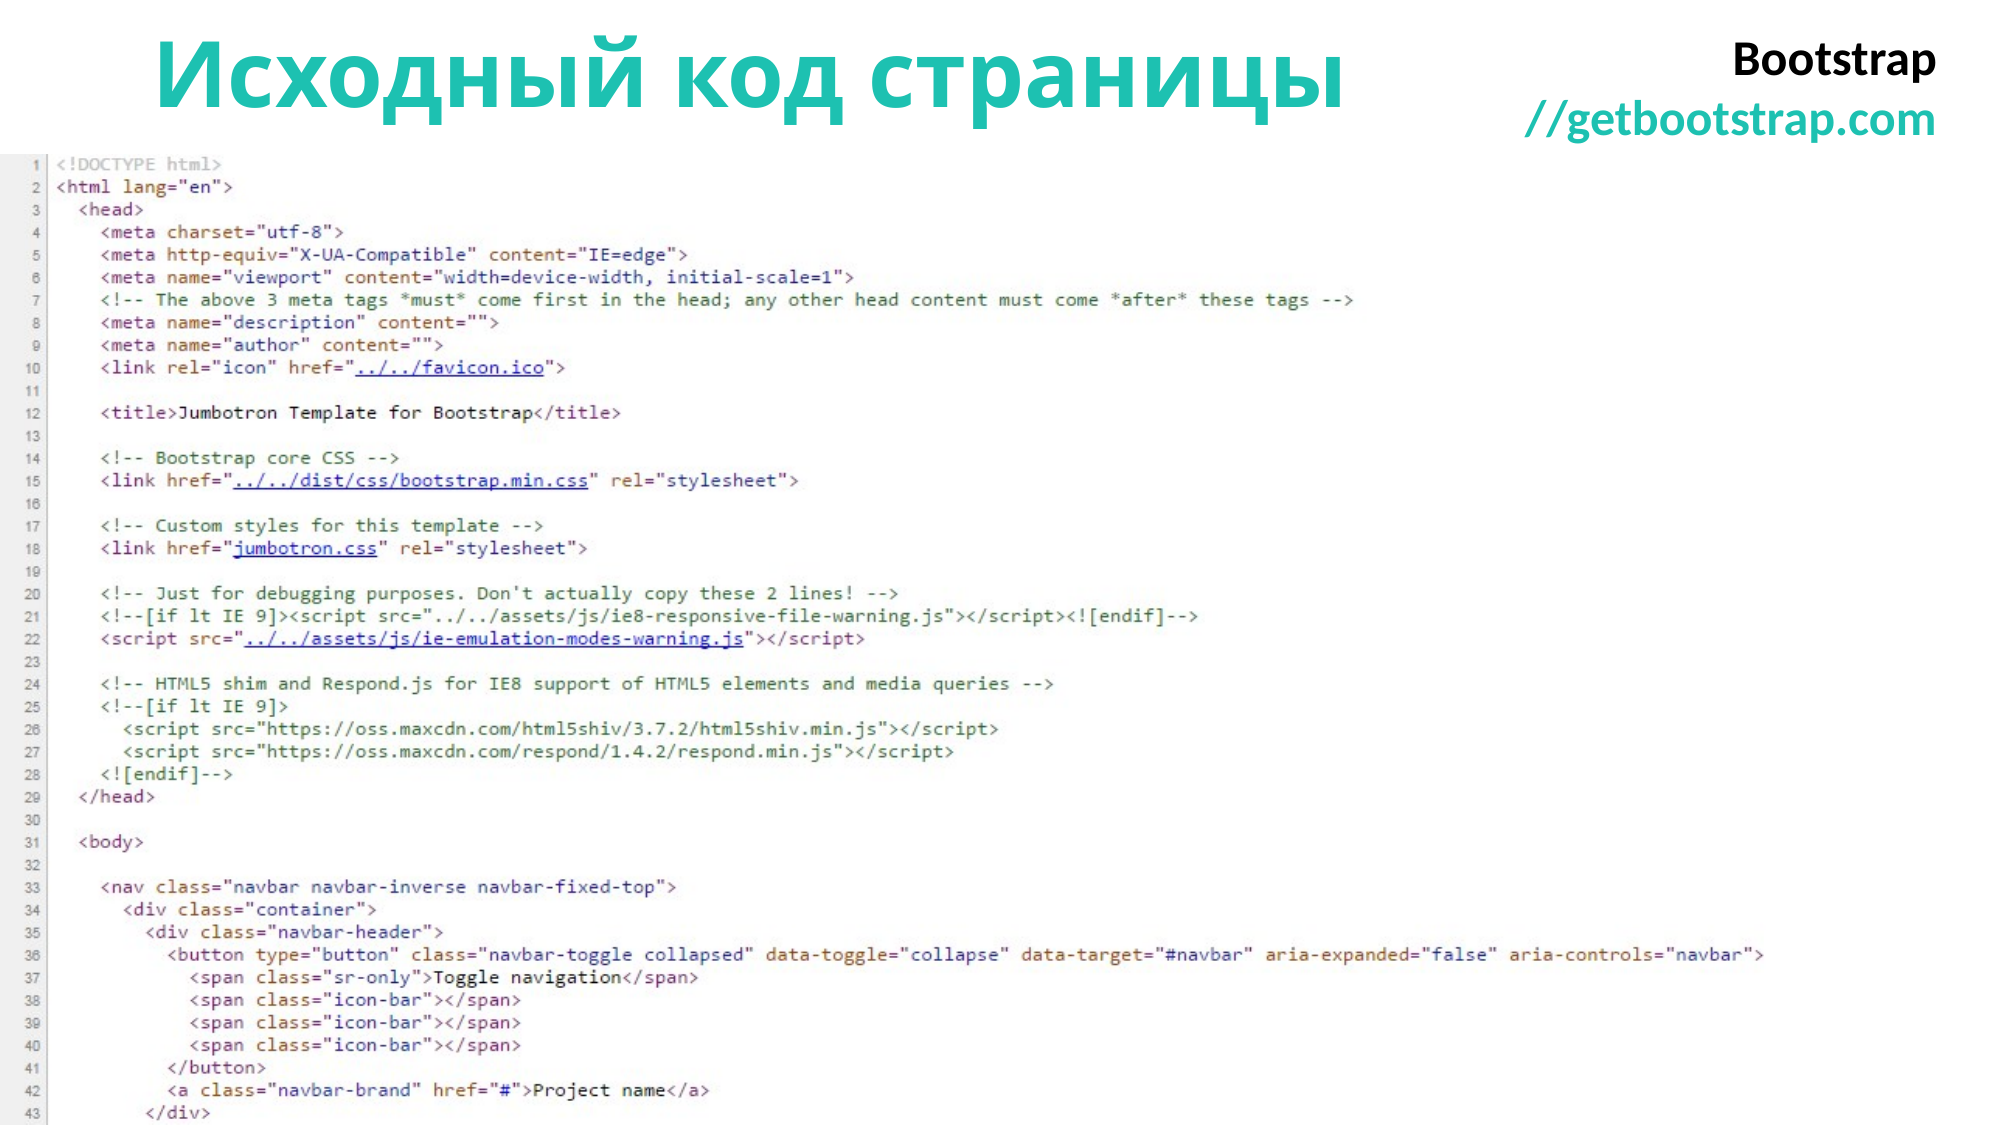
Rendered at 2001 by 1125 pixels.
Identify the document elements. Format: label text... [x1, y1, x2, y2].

title Исходный код страницы [137, 18, 1130, 137]
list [0, 154, 2000, 1125]
text_box Bootstrap //getbootstrap.com [1130, 18, 1952, 153]
